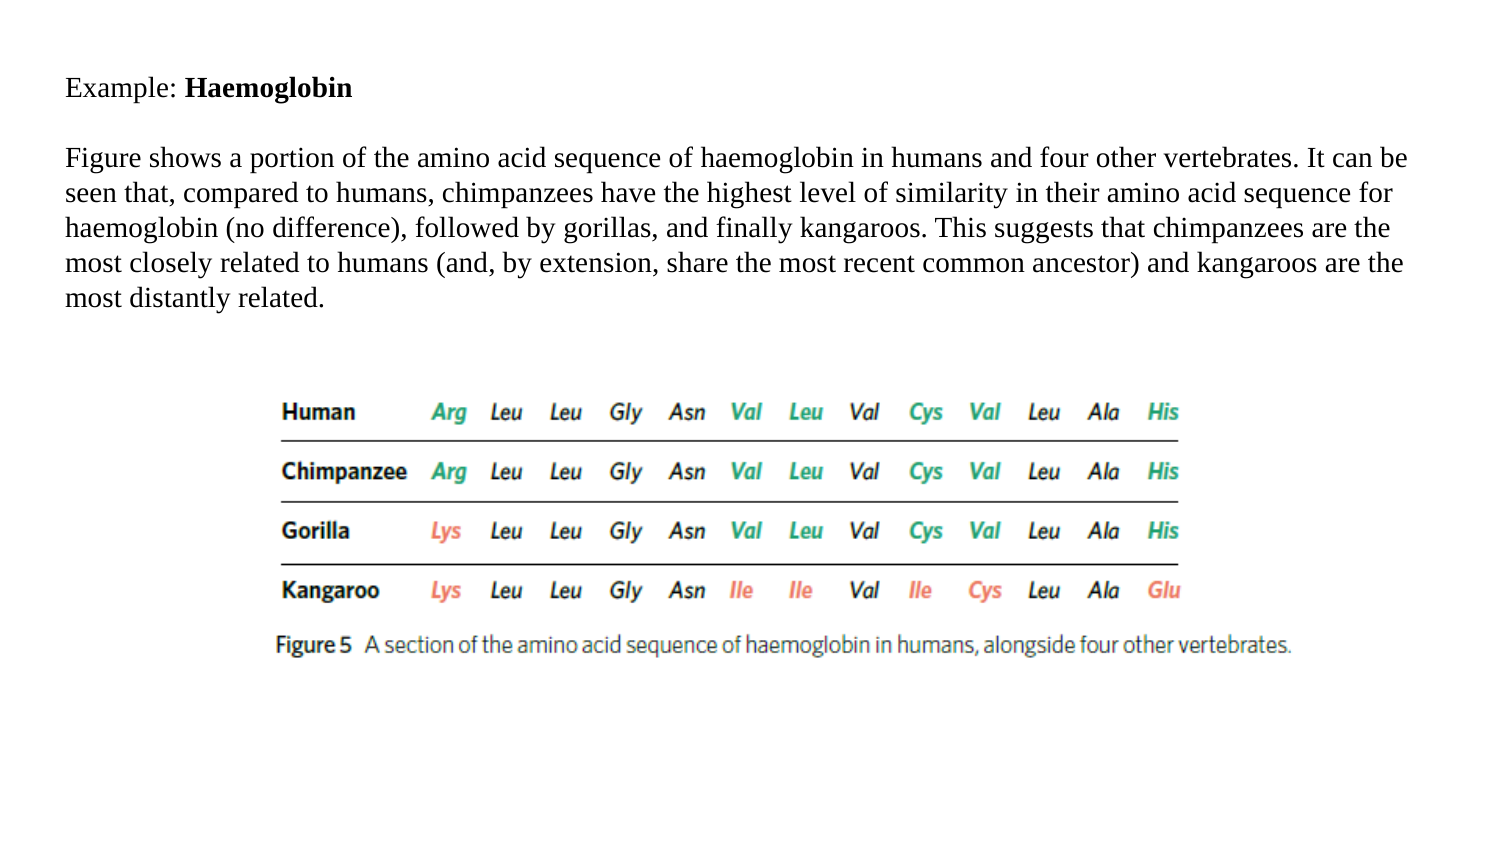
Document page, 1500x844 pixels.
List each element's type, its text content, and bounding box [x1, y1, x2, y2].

picture [253, 373, 1331, 678]
text_box Example: Haemoglobin Figure shows a portion of the amino acid sequence of haemoglobin in humans and four other vertebrates. It can be seen that, compared to humans, chimpanzees have the highest level of similarity in their amino acid sequence for haemoglobin (no difference), followed by gorillas, and finally kangaroos. This suggests that chimpanzees are the most closely related to humans (and, by extension, share the most recent common ancestor) and kangaroos are the most distantly related. [49, 61, 1469, 321]
